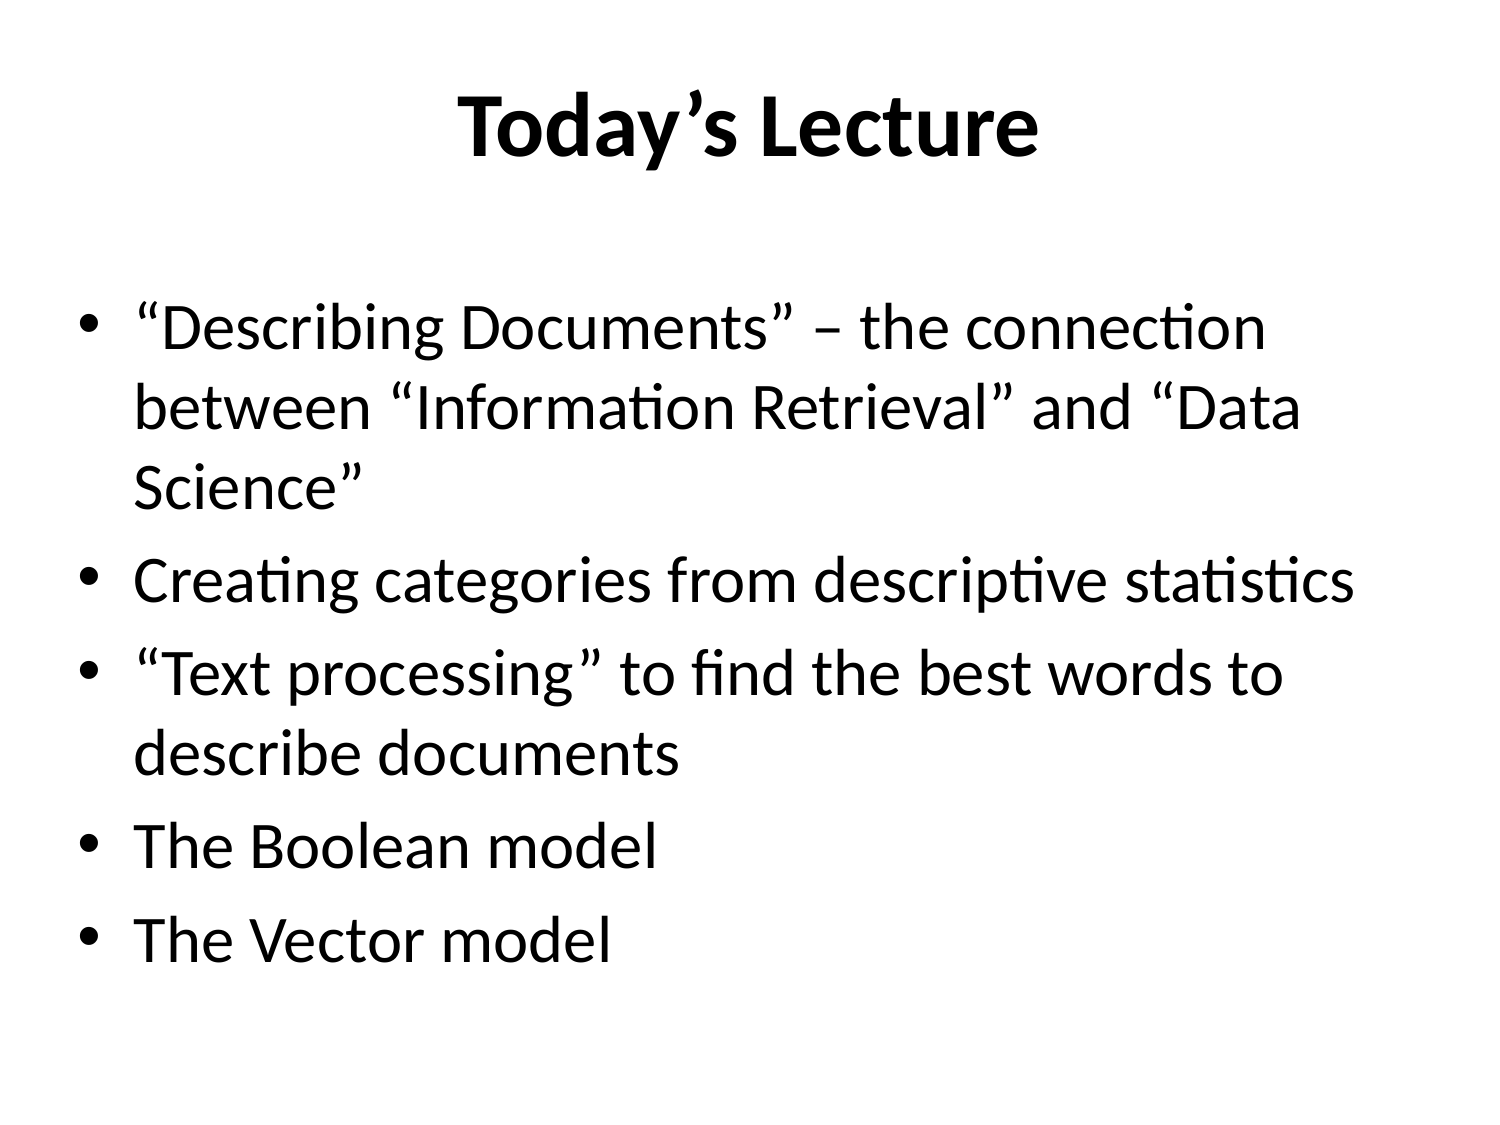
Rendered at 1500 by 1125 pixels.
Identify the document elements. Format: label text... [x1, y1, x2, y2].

title Today’s Lecture [75, 26, 1425, 214]
list “Describing Documents” – the connection between “Information Retrieval” and “Data Science” Creating categories from descriptive statistics “Text processing” to find the best words to describe documents The Boolean model The Vector model [62, 275, 1413, 1018]
